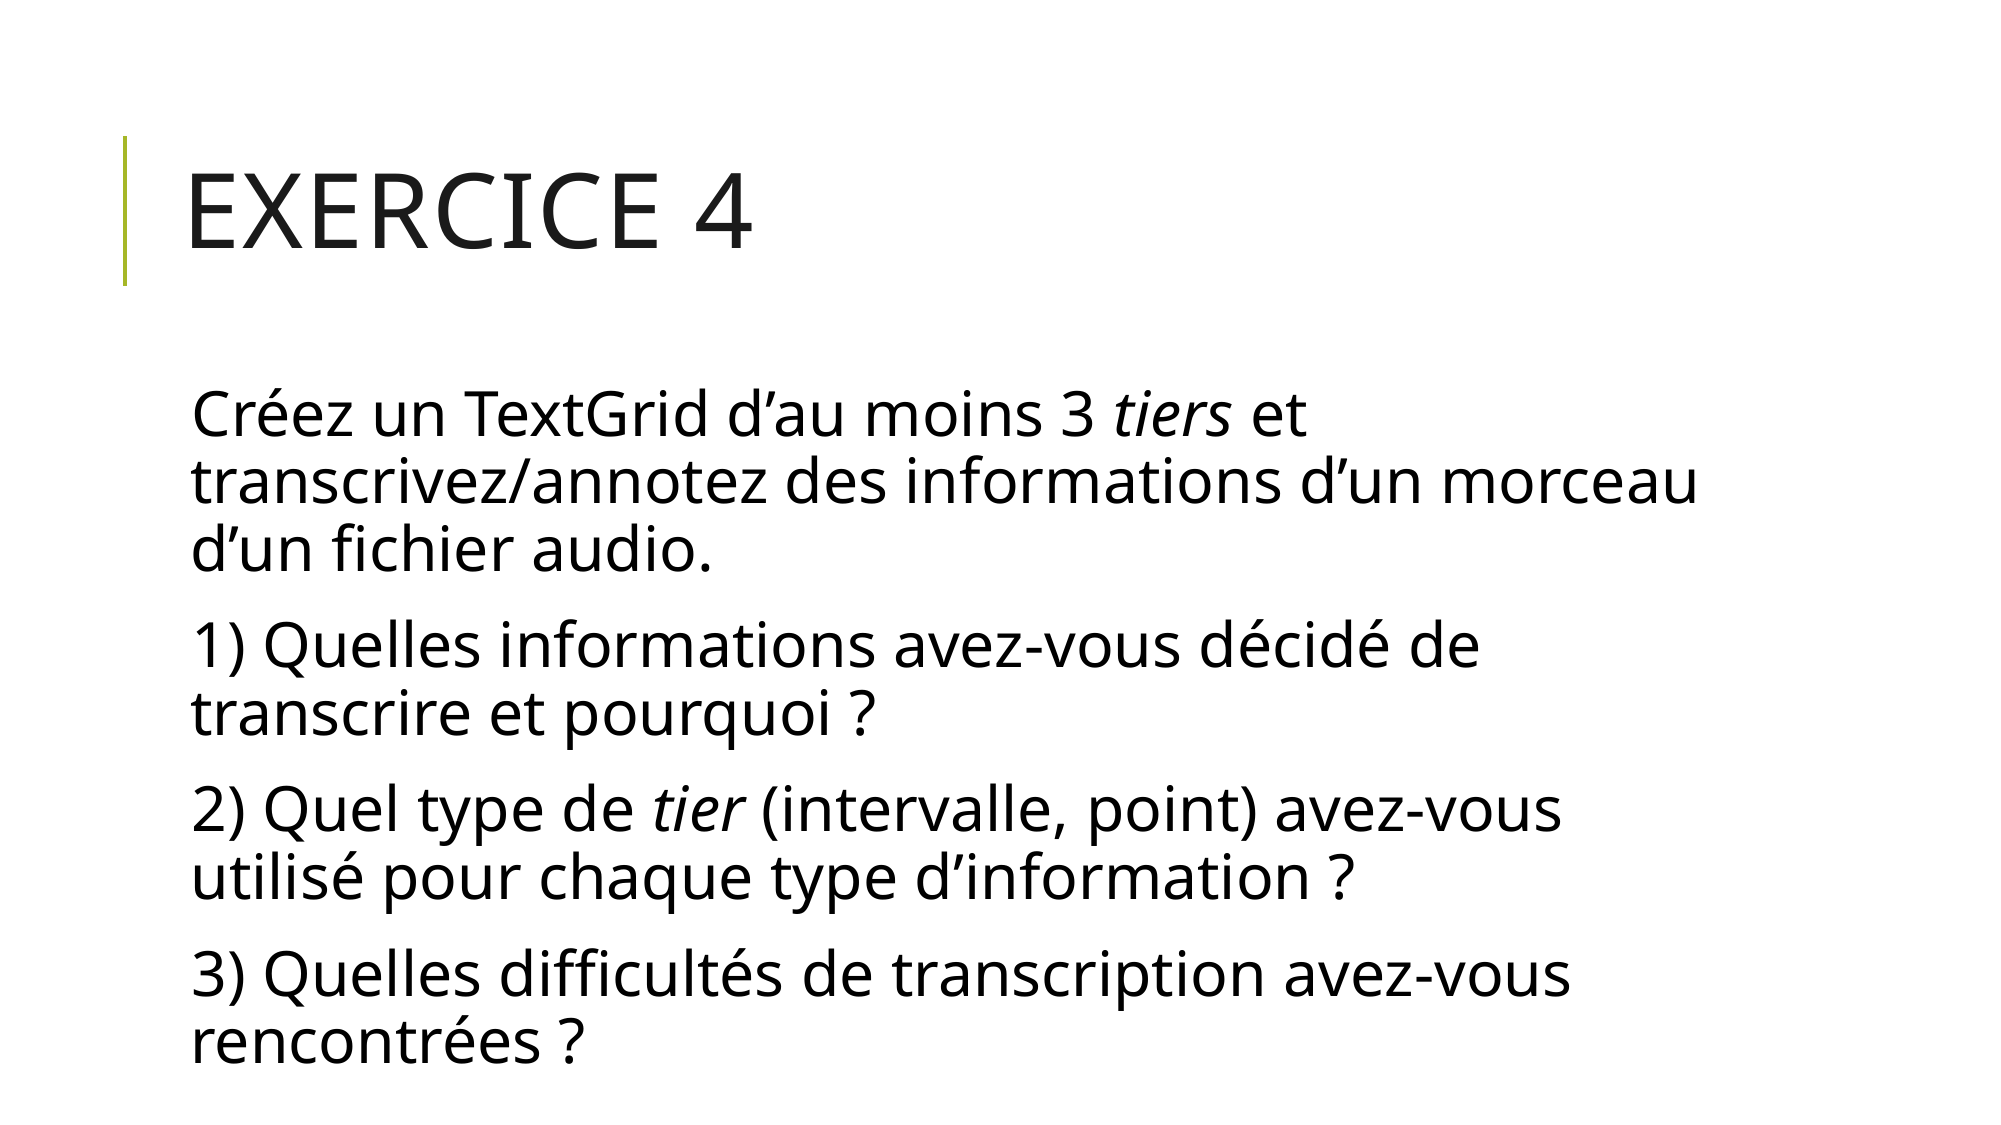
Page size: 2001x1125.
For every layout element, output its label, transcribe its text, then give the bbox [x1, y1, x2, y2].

list Créez un TextGrid d’au moins 3 tiers et transcrivez/annotez des informations d’un morceau d’un fichier audio. 1) Quelles informations avez-vous décidé de transcrire et pourquoi ? 2) Quel type de tier (intervalle, point) avez-vous utilisé pour chaque type d’information ? 3) Quelles difficultés de transcription avez-vous rencontrées ? [168, 375, 1763, 1035]
title Exercice 4 [168, 96, 1763, 342]
